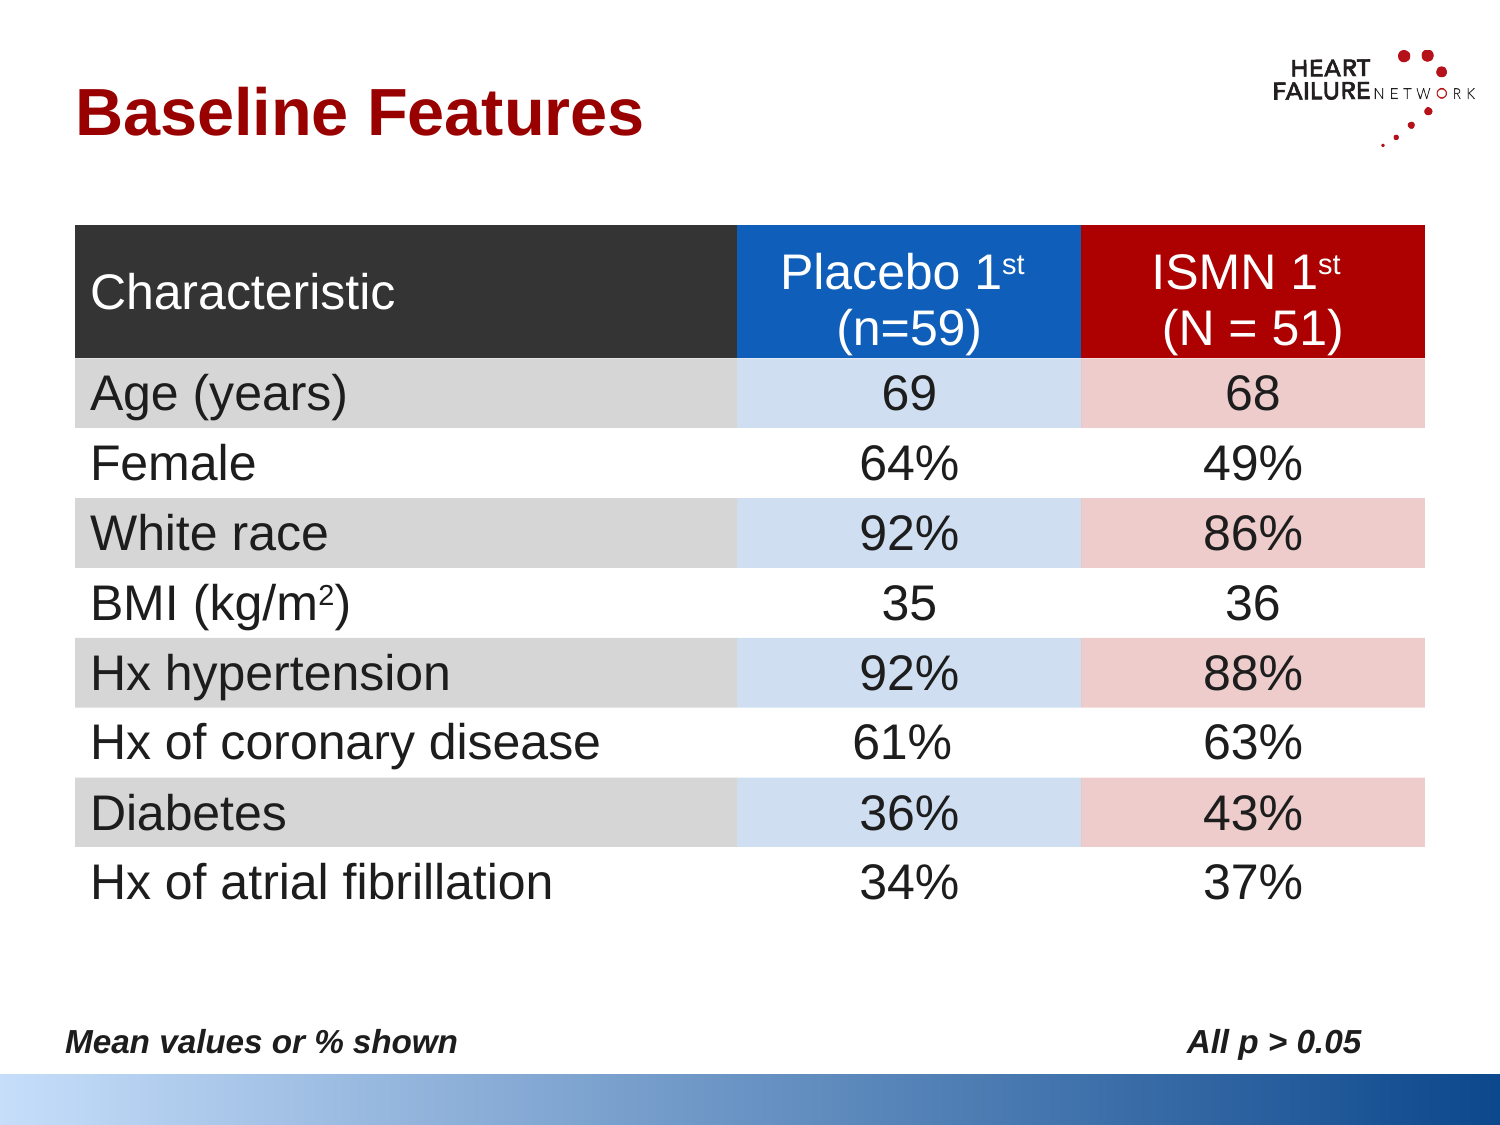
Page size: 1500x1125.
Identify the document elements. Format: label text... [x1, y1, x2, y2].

table_header ISMN 1st (N = 51) [1081, 225, 1425, 358]
table_header Placebo 1st (n=59) [737, 225, 1081, 358]
table_cell 69 [737, 358, 1081, 428]
table_cell 36 [1081, 568, 1425, 638]
table_cell 37% [1081, 847, 1425, 917]
table_cell 36% [737, 778, 1081, 847]
table_cell Female [75, 428, 737, 498]
table_header Characteristic [75, 225, 737, 358]
table_cell 92% [737, 638, 1081, 708]
table_cell 86% [1081, 498, 1425, 568]
table_cell Hx of coronary disease [75, 708, 737, 778]
table_cell 92% [737, 498, 1081, 568]
table_cell Age (years) [75, 358, 737, 428]
table_cell White race [75, 498, 737, 568]
table_cell 49% [1081, 428, 1425, 498]
title Baseline Features [75, 75, 950, 150]
table_cell 63% [1081, 708, 1425, 778]
picture [1274, 50, 1475, 147]
table_cell 34% [737, 847, 1081, 917]
table_cell 35 [737, 568, 1081, 638]
table_cell 64% [737, 428, 1081, 498]
table_cell Diabetes [75, 778, 737, 847]
table_cell 68 [1081, 358, 1425, 428]
text_box Mean values or % shown [50, 1012, 474, 1068]
text_box All p > 0.05 [1171, 1012, 1377, 1068]
table_cell Hx hypertension [75, 638, 737, 708]
table_cell BMI (kg/m2) [75, 568, 737, 638]
table_cell Hx of atrial fibrillation [75, 847, 737, 917]
table_cell 61% [737, 708, 1081, 778]
table_cell 88% [1081, 638, 1425, 708]
table_cell 43% [1081, 778, 1425, 847]
